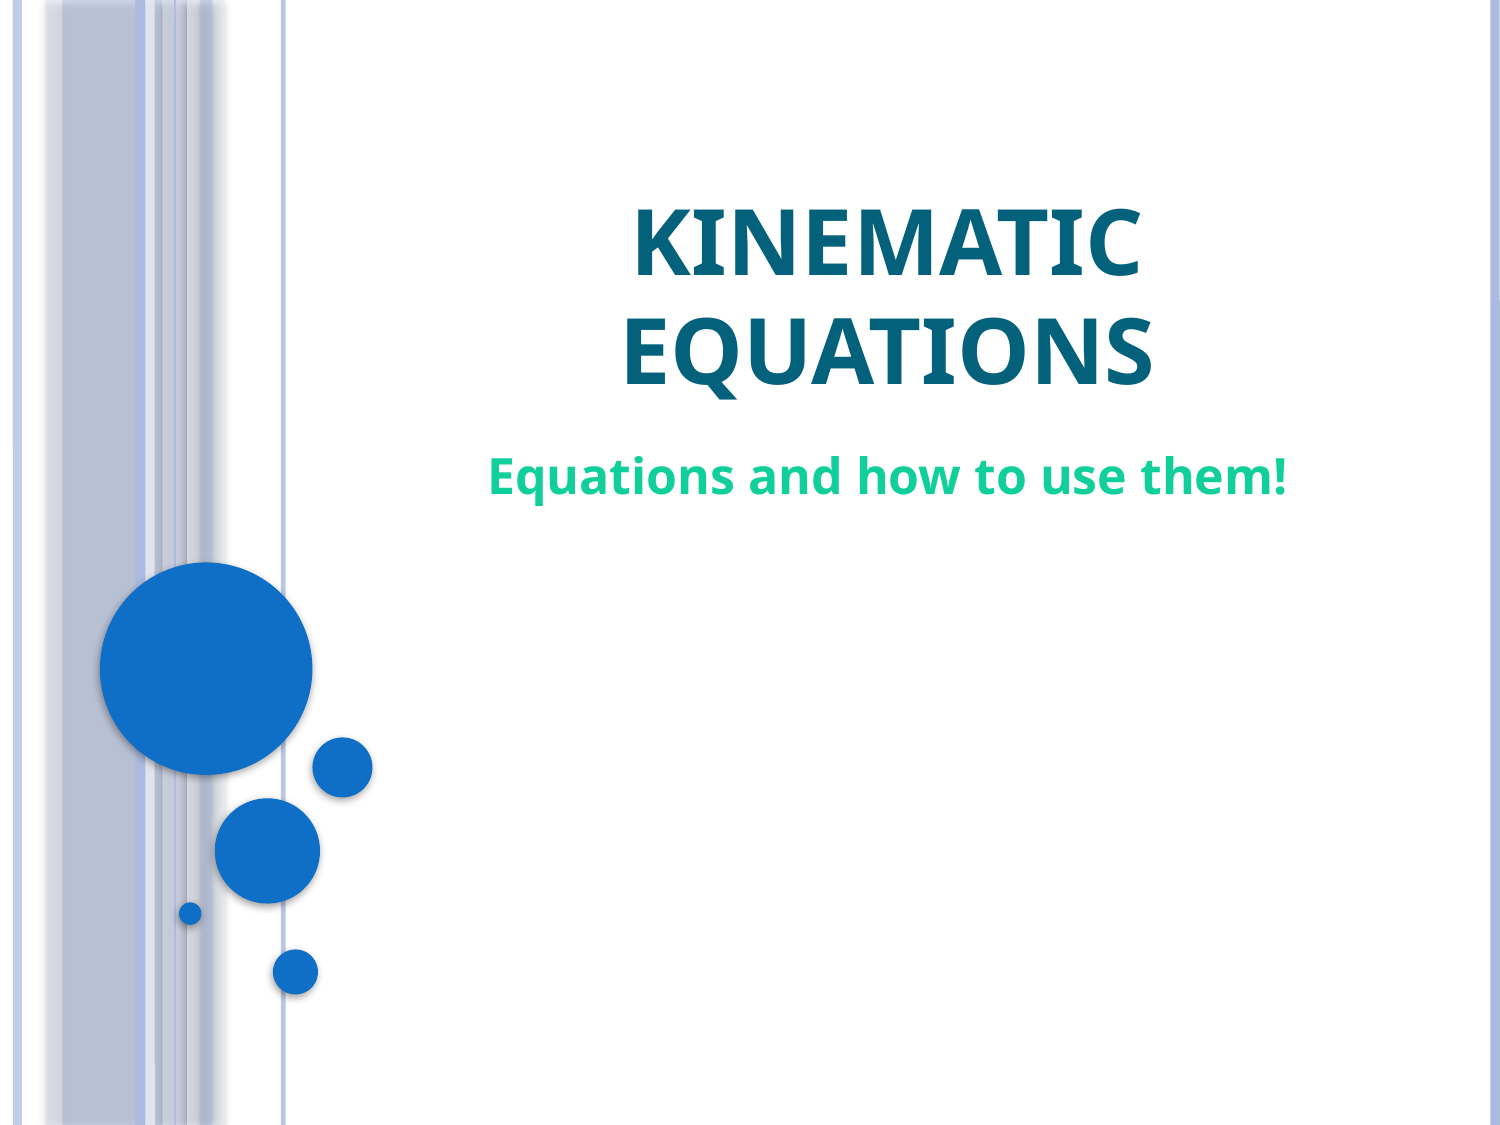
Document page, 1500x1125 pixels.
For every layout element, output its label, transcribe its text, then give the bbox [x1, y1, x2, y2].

title Kinematic Equations [350, 249, 1425, 411]
subtitle Equations and how to use them! [381, 437, 1394, 663]
